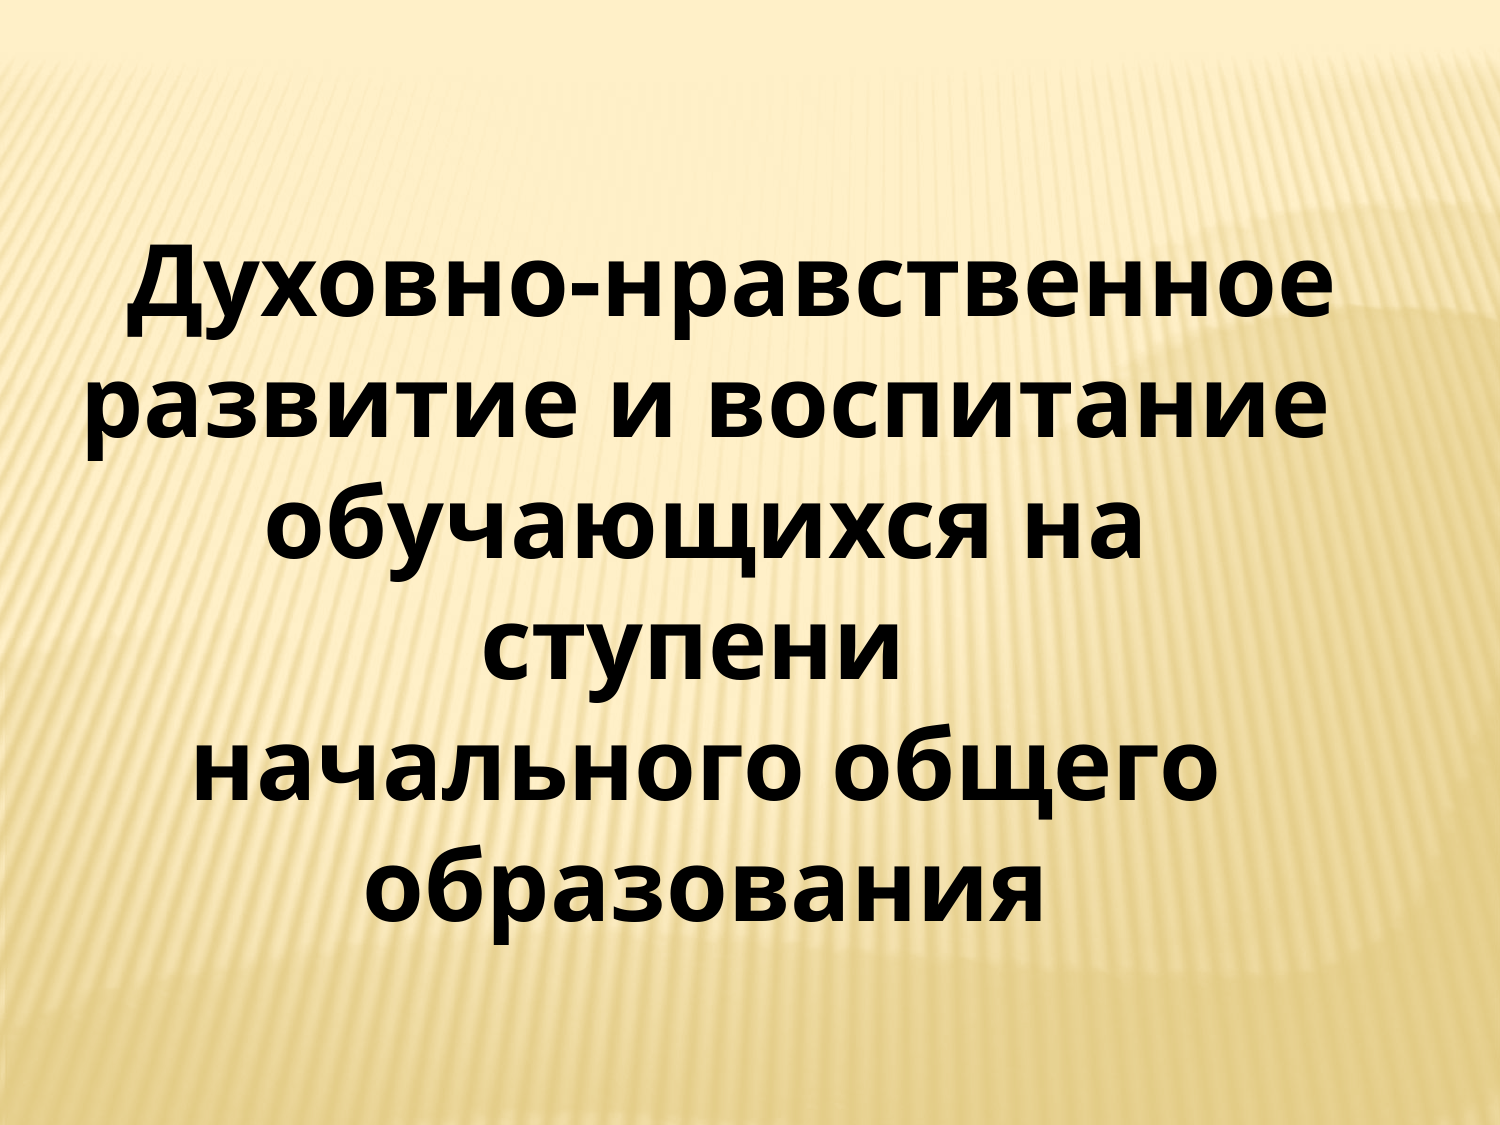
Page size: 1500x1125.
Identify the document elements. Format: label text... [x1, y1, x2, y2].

text_box [136, 59, 1418, 1003]
text_box Духовно-нравственное развитие и воспитание обучающихся на ступени начального общего образования [41, 31, 1372, 950]
